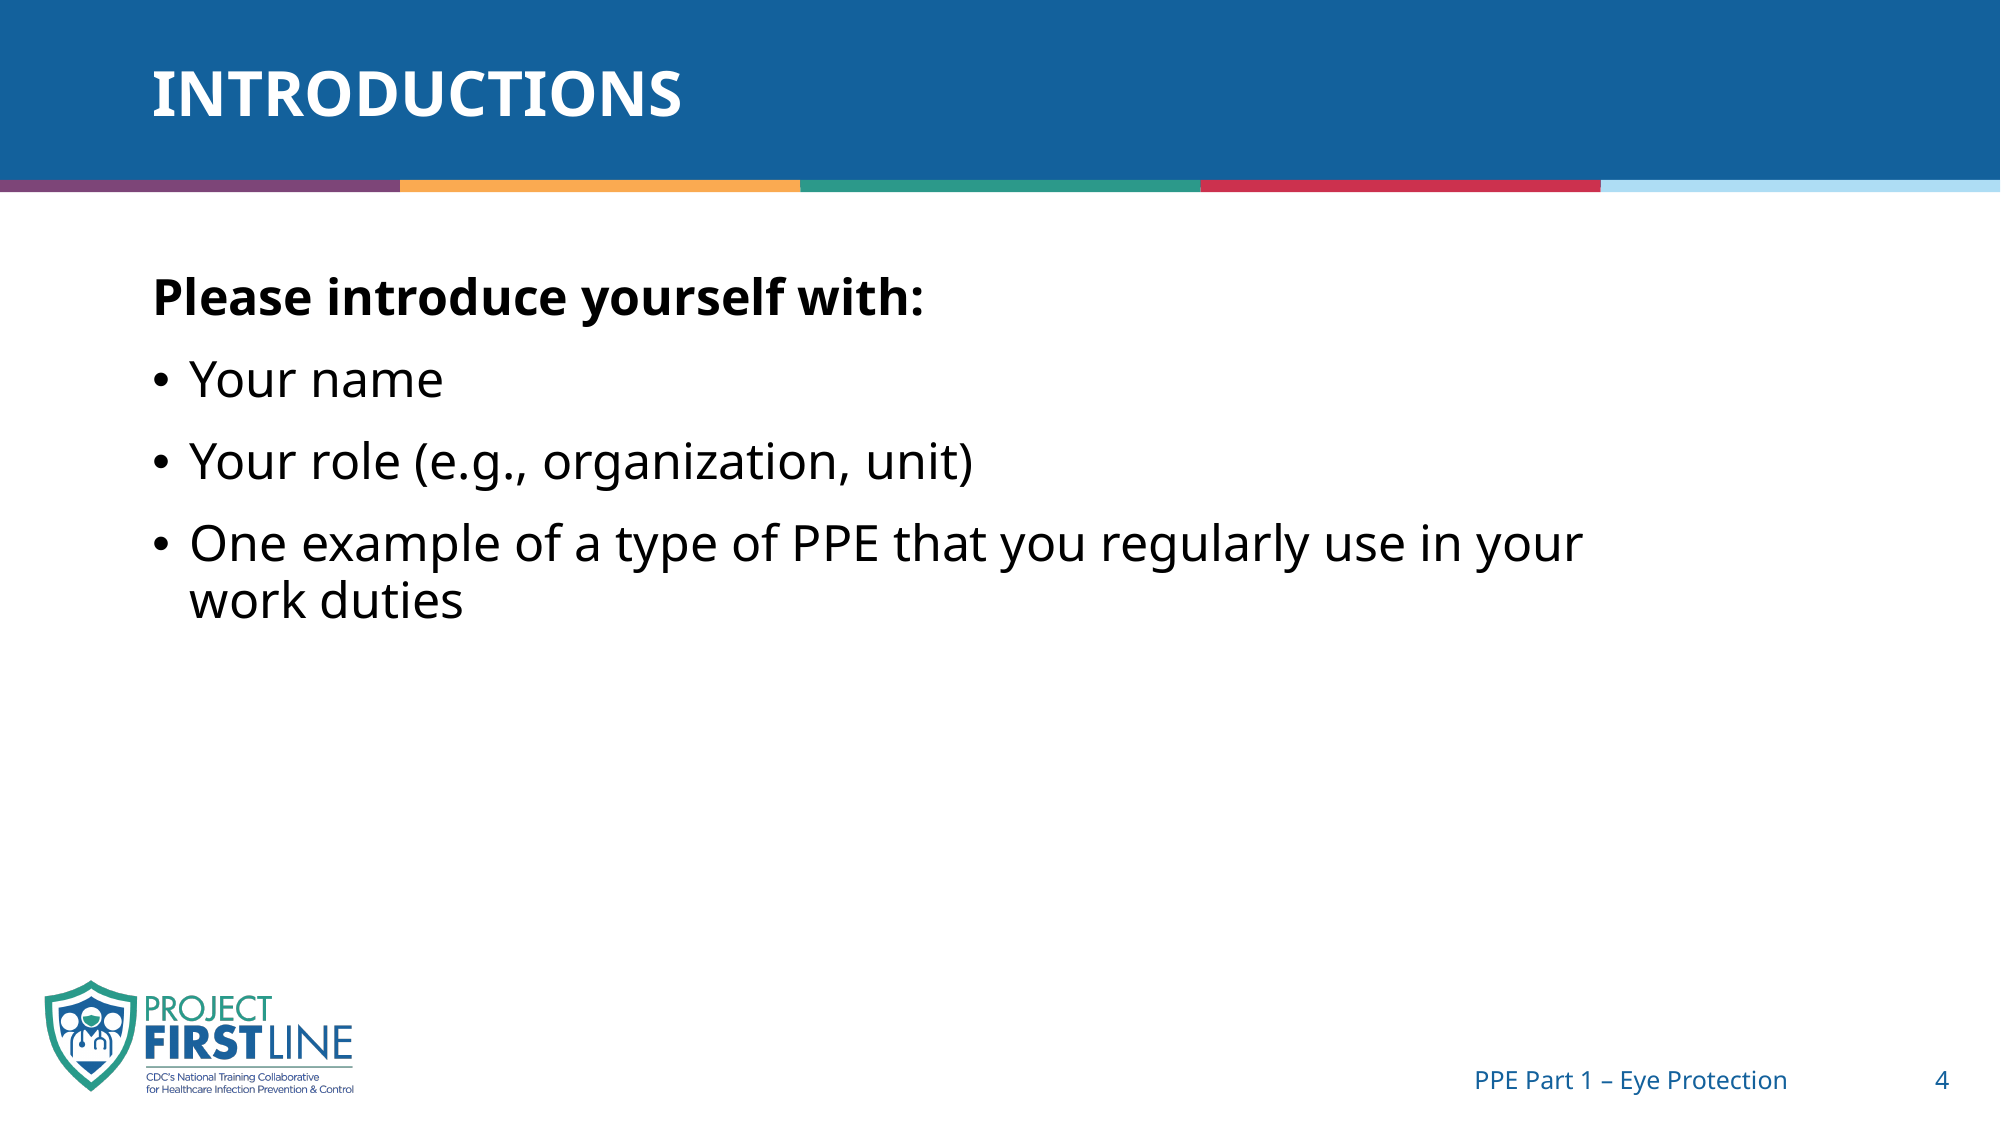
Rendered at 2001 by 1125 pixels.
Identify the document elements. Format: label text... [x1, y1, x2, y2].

title Introductions [137, 39, 1863, 155]
slide_number 4 [1862, 1051, 1965, 1112]
picture [23, 970, 374, 1103]
list Please introduce yourself with: Your name Your role (e.g., organization, unit) One example of a type of PPE that you regularly use in your work duties [137, 262, 1647, 971]
footer PPE Part 1 – Eye Protection [767, 1051, 1817, 1112]
